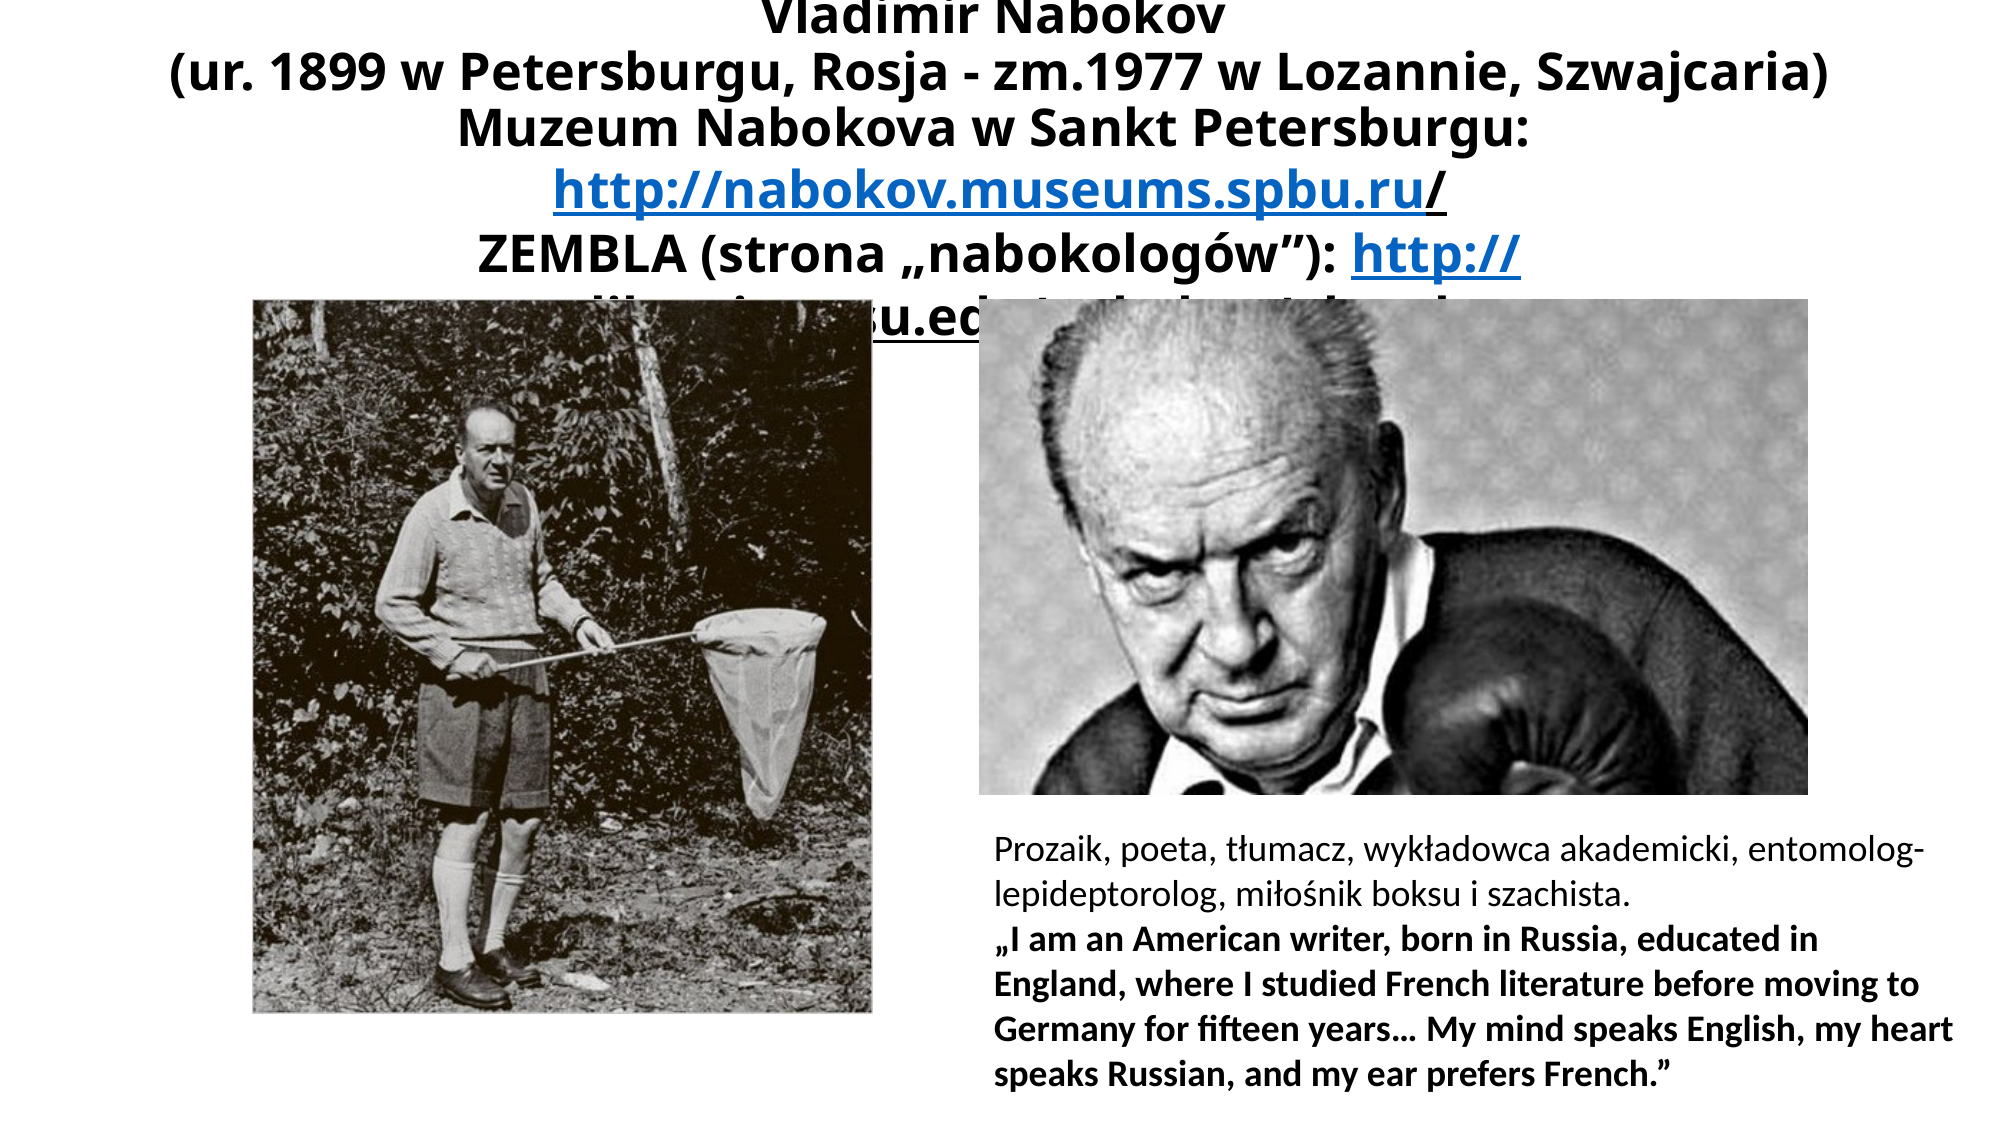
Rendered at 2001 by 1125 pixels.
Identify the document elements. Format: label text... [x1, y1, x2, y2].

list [979, 299, 1808, 795]
title Vladimir Nabokov (ur. 1899 w Petersburgu, Rosja - zm.1977 w Lozannie, Szwajcaria) Muzeum Nabokova w Sankt Petersburgu: http://nabokov.museums.spbu.ru/ ZEMBLA (strona „nabokologów”): http://www.libraries.psu.edu/nabokov/abvn.htm [137, 59, 1863, 278]
text_box Prozaik, poeta, tłumacz, wykładowca akademicki, entomolog-lepideptorolog, miłośnik boksu i szachista. „I am an American writer, born in Russia, educated in England, where I studied French literature before moving to Germany for fifteen years… My mind speaks English, my heart speaks Russian, and my ear prefers French.” [979, 816, 1974, 1102]
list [252, 299, 873, 1014]
